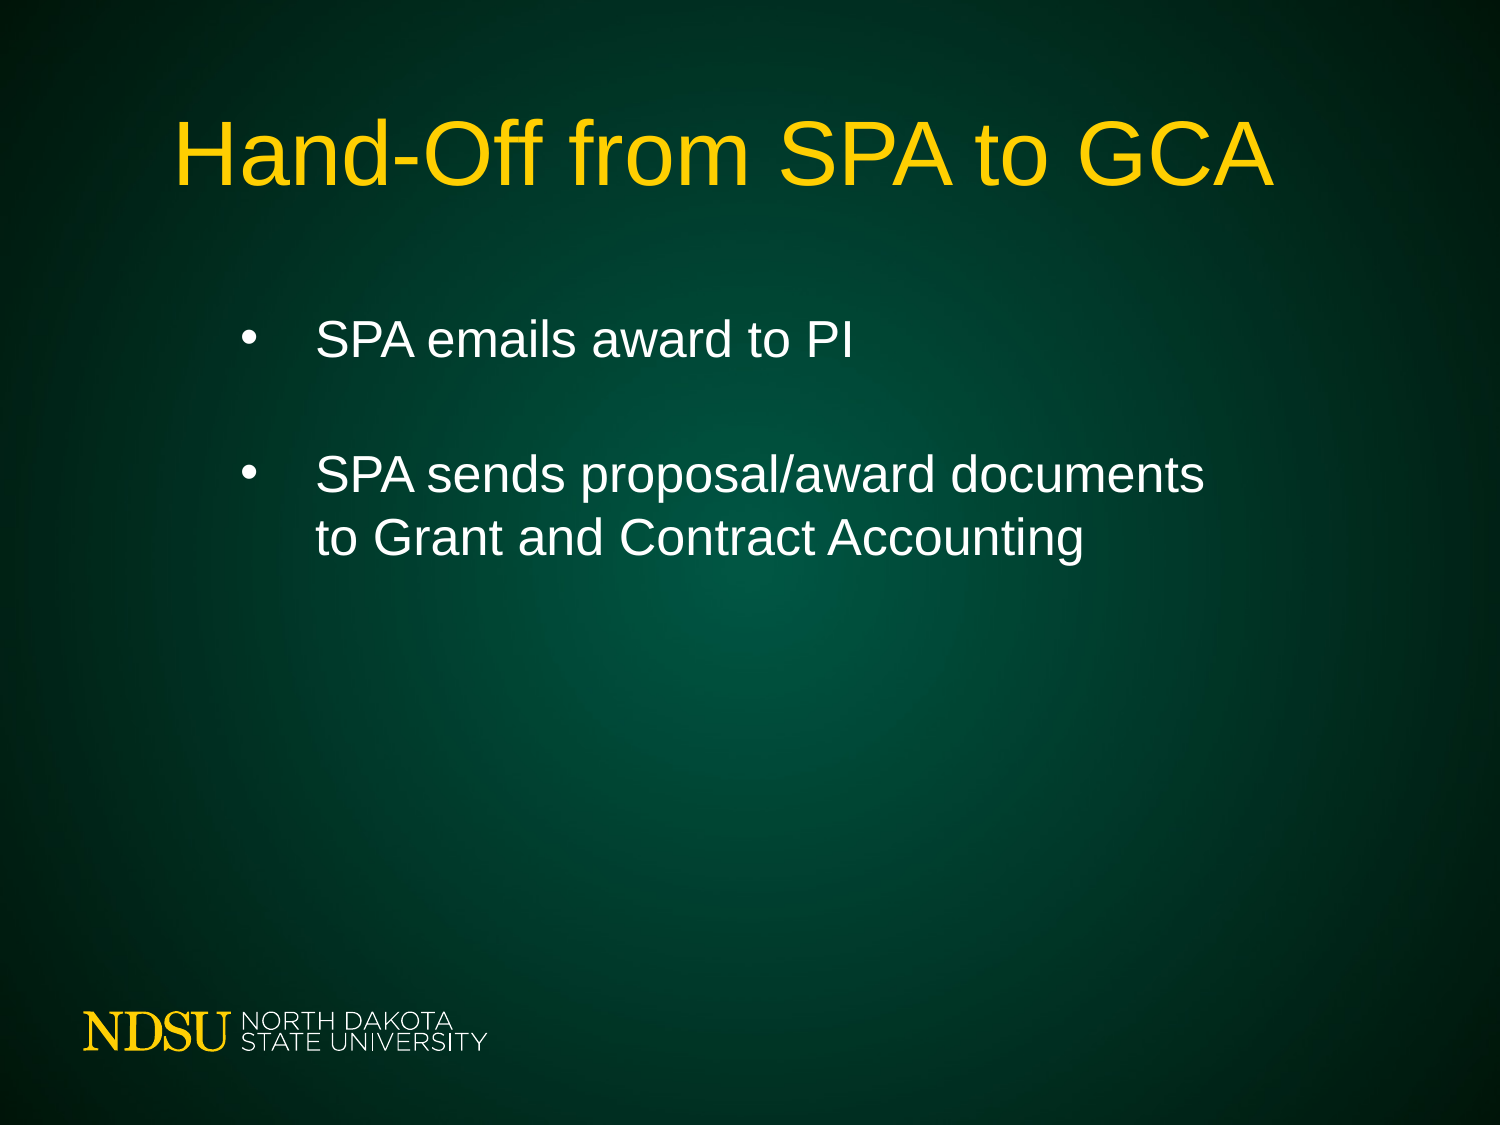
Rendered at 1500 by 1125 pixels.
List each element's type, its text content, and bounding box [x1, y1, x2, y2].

subtitle SPA emails award to PI SPA sends proposal/award documents to Grant and Contract Accounting [225, 297, 1275, 925]
picture [0, 0, 1500, 1125]
title Hand-Off from SPA to GCA [86, 27, 1362, 269]
